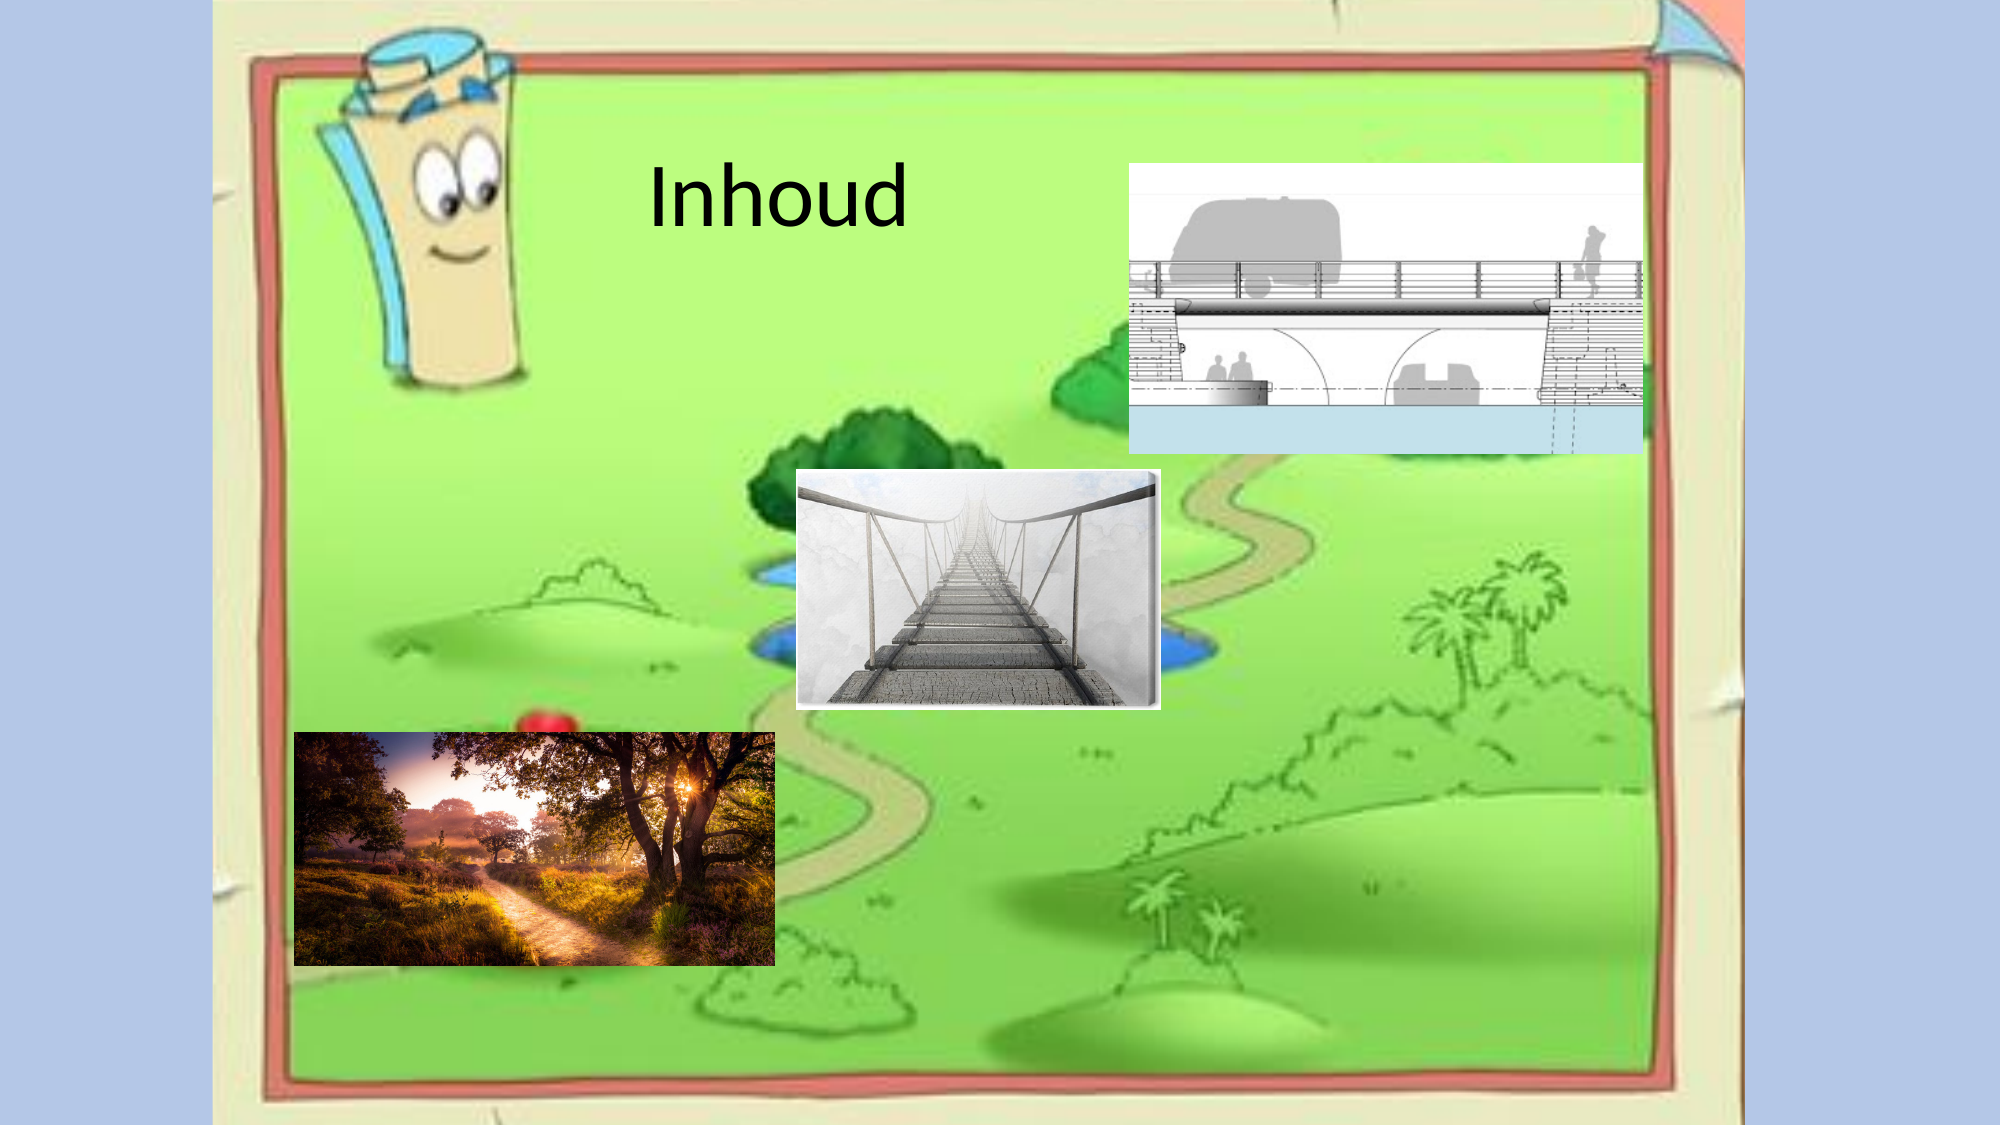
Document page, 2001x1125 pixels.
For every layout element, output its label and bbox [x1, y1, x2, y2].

picture [212, 0, 1745, 1125]
